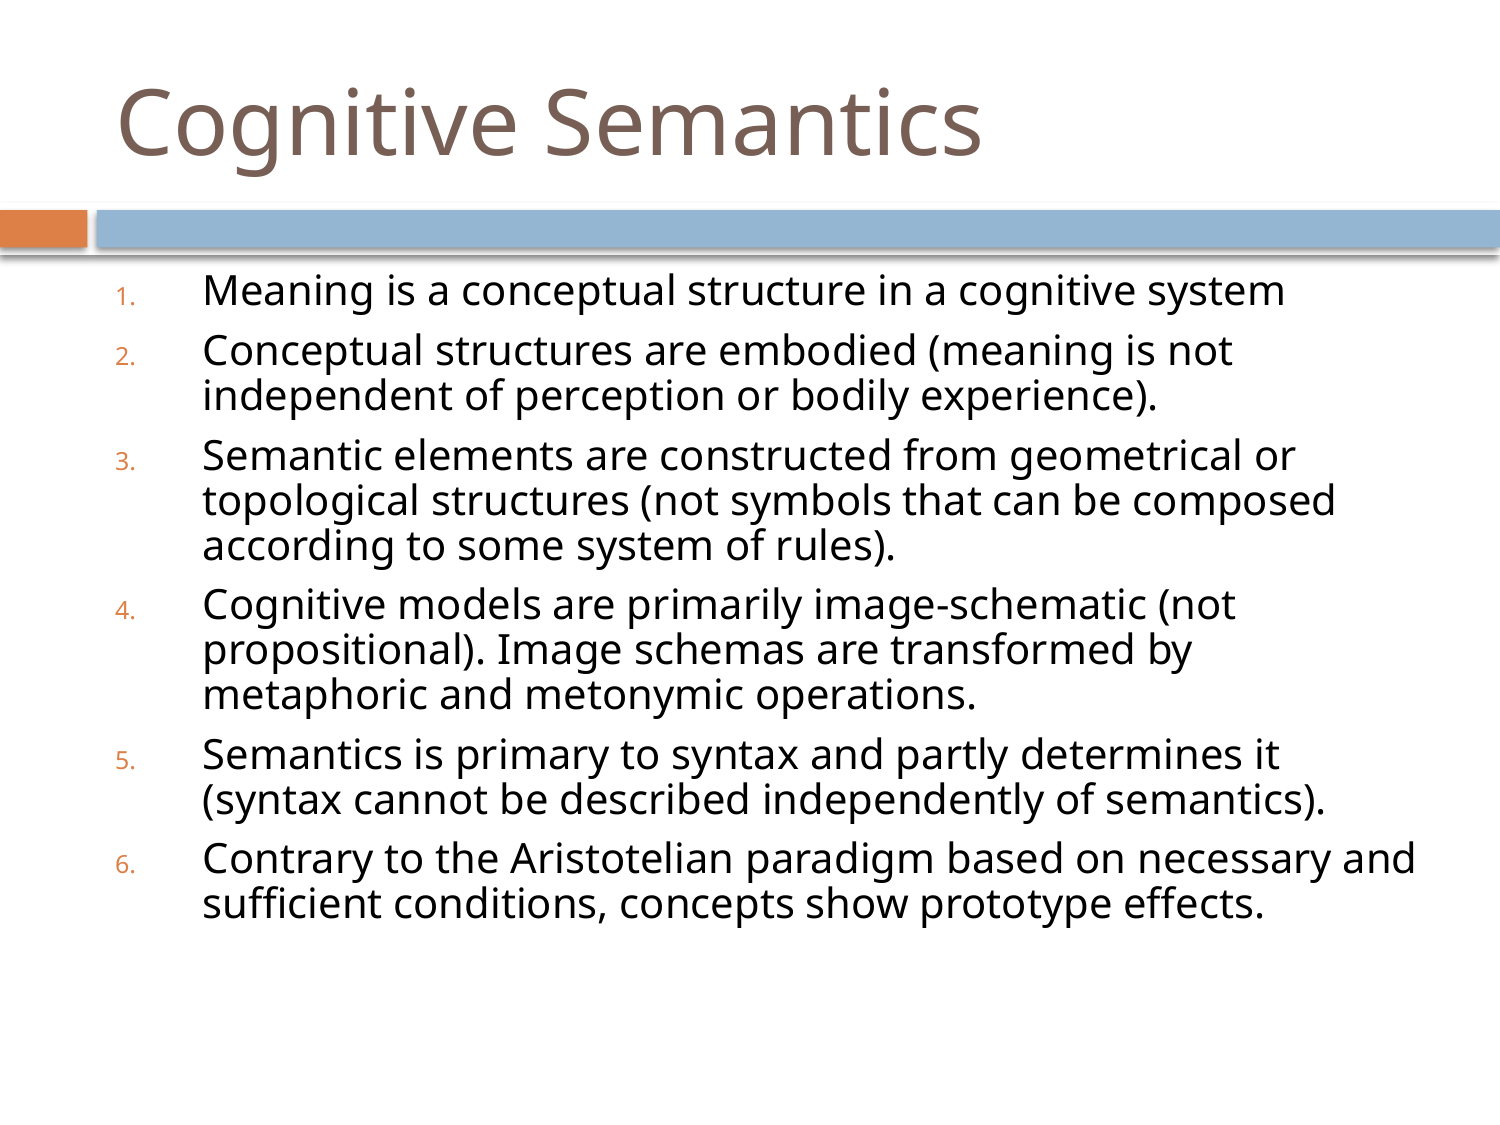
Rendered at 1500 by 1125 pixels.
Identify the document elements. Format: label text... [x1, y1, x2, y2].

title Cognitive Semantics [100, 37, 1438, 200]
list Meaning is a conceptual structure in a cognitive system Conceptual structures are embodied (meaning is not independent of perception or bodily experience). Semantic elements are constructed from geometrical or topological structures (not symbols that can be composed according to some system of rules). Cognitive models are primarily image-schematic (not propositional). Image schemas are transformed by metaphoric and metonymic operations. Semantics is primary to syntax and partly determines it (syntax cannot be described independently of semantics). Contrary to the Aristotelian paradigm based on necessary and sufficient conditions, concepts show prototype effects. [100, 262, 1438, 1000]
